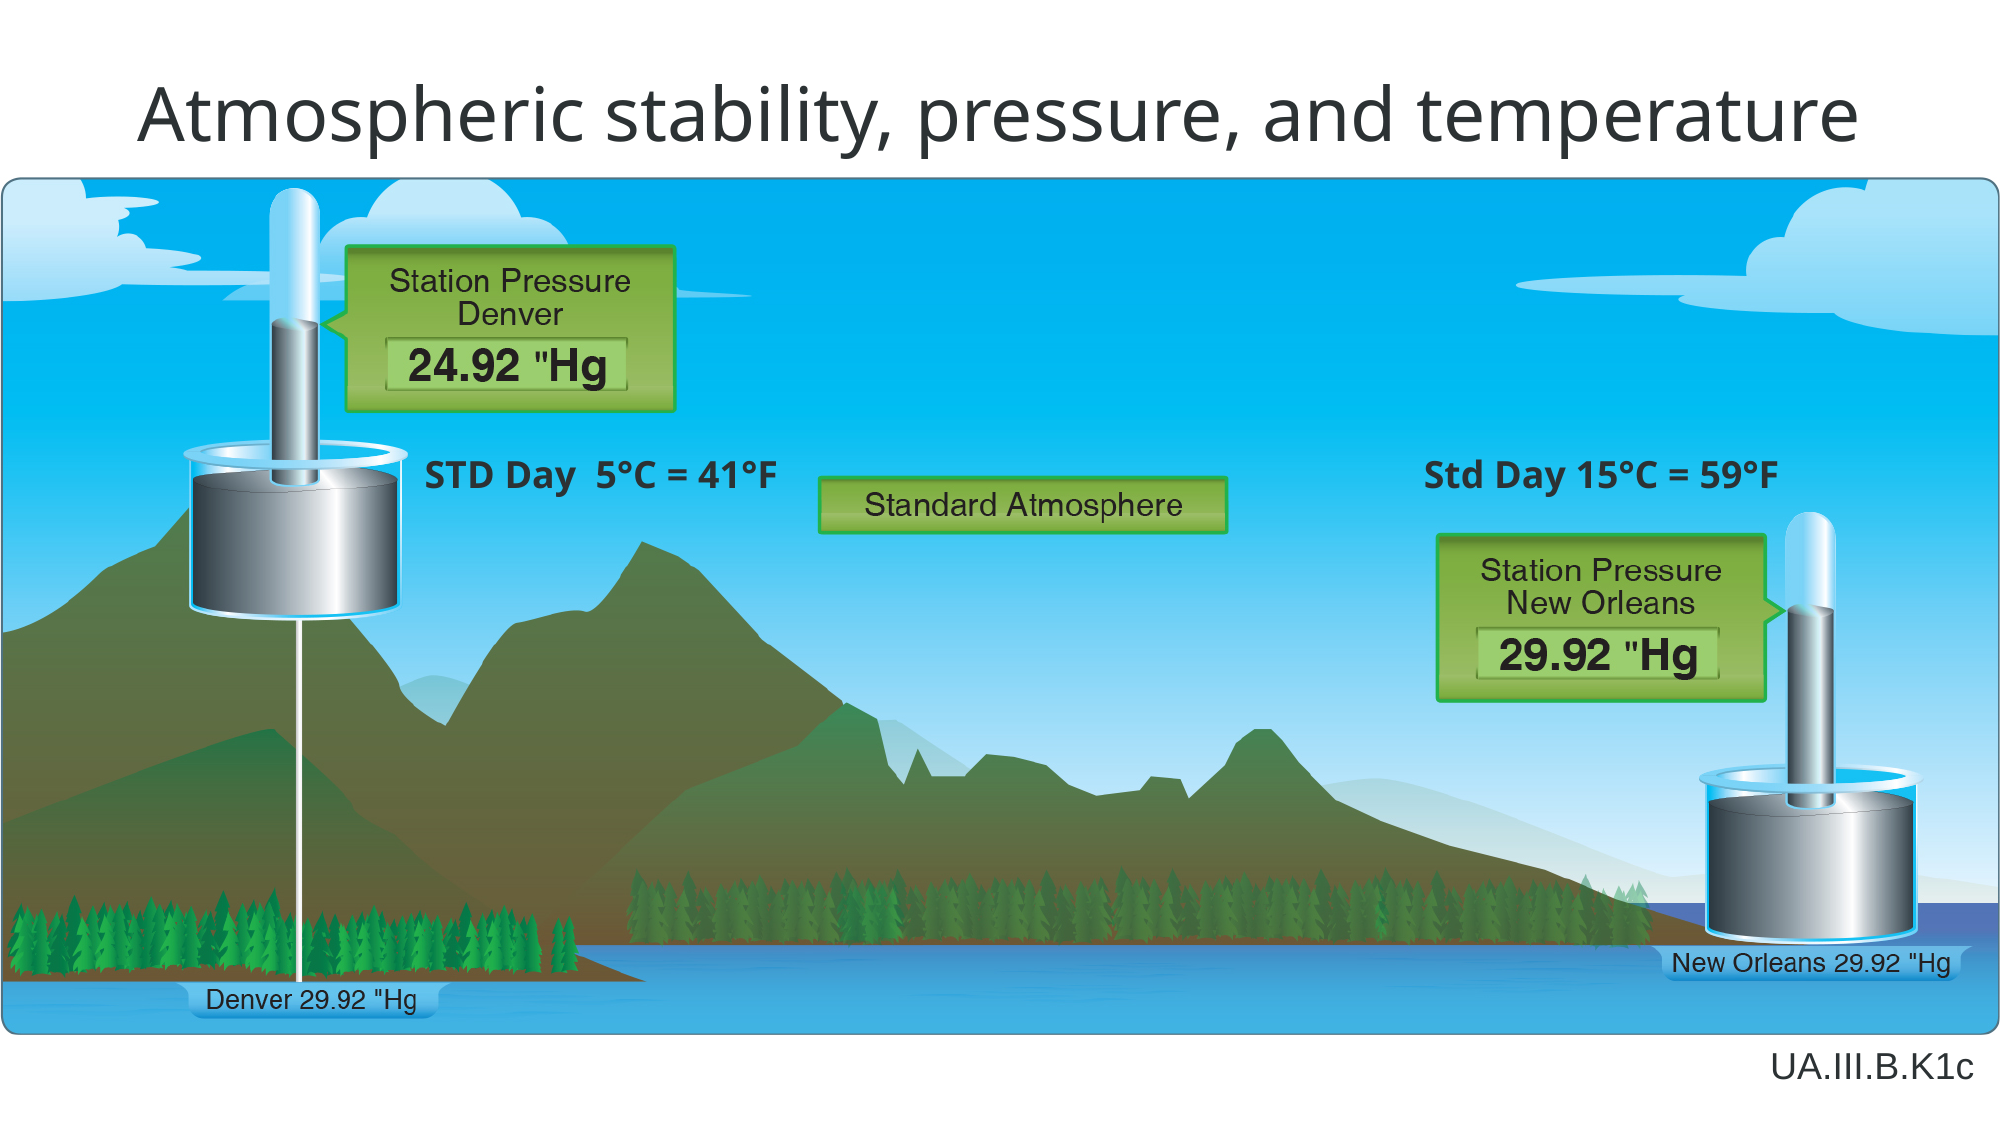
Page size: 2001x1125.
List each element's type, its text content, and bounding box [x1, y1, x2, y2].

picture [0, 177, 2000, 1035]
text_box UA.III.B.K1c [1755, 1035, 2000, 1095]
text_box Atmospheric stability, pressure, and temperature [123, 58, 1877, 164]
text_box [399, 444, 1806, 505]
